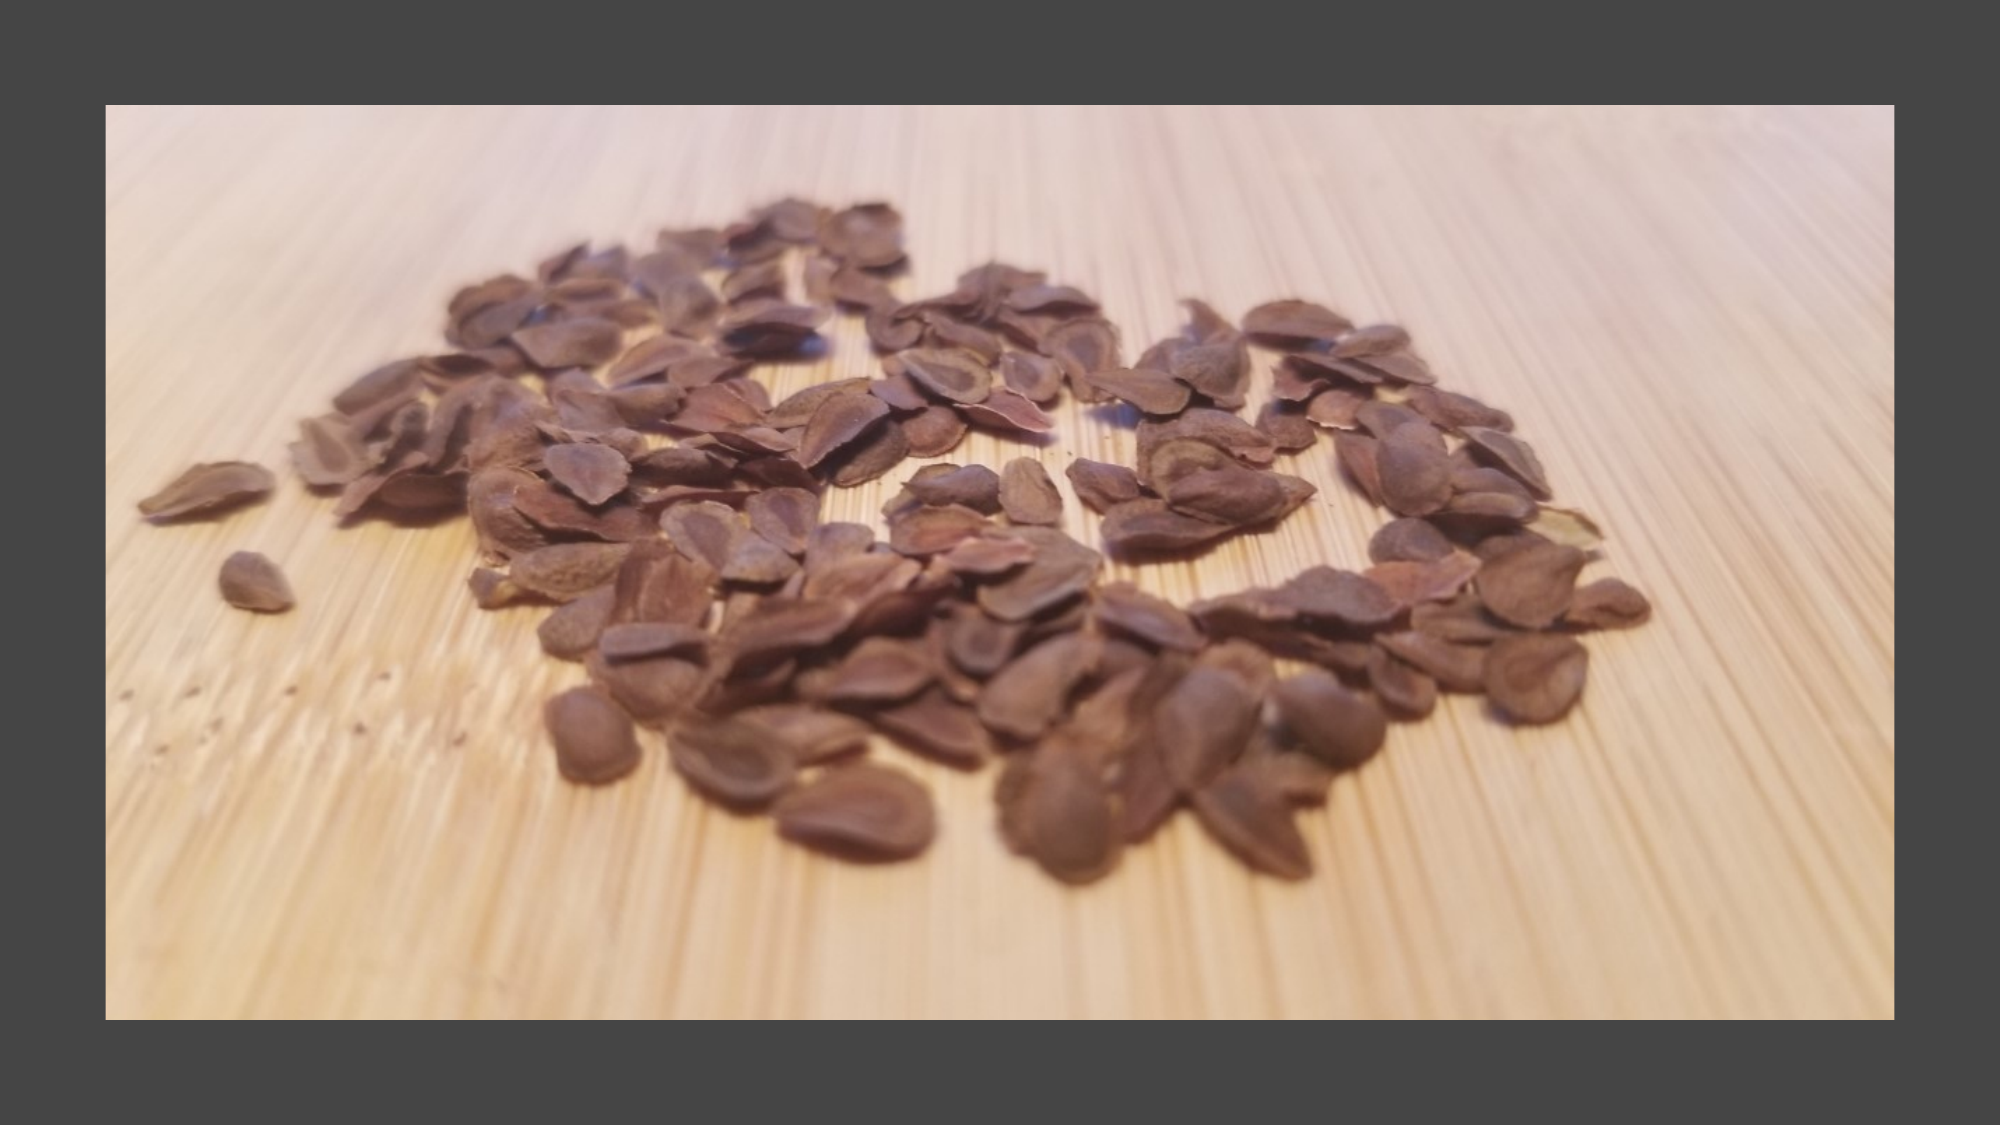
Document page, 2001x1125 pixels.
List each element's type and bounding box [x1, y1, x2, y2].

picture [105, 105, 1895, 1020]
